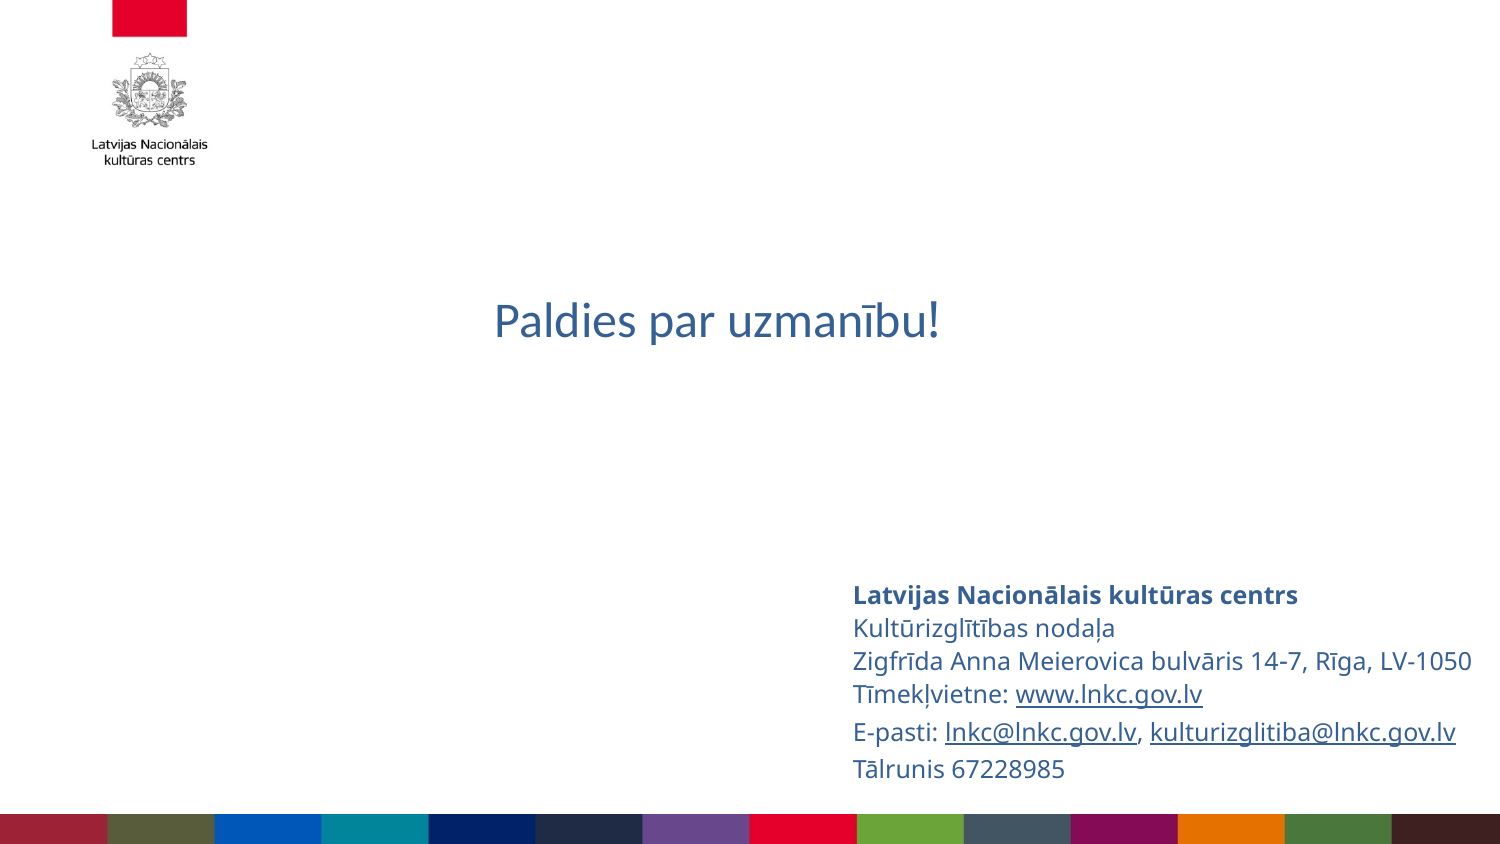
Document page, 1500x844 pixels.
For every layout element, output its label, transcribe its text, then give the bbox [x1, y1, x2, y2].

picture [48, 0, 252, 226]
text_box Latvijas Nacionālais kultūras centrs Kultūrizglītības nodaļa Zigfrīda Anna Meierovica bulvāris 147, Rīga, LV-1050 Tīmekļvietne: www.lnkc.gov.lv E-pasti: lnkc@lnkc.gov.lv, kulturizglitiba@lnkc.gov.lv Tālrunis 67228985 [837, 550, 1500, 811]
picture [0, 814, 320, 844]
picture [326, 814, 1500, 844]
title Paldies par uzmanību! [427, 285, 1009, 407]
